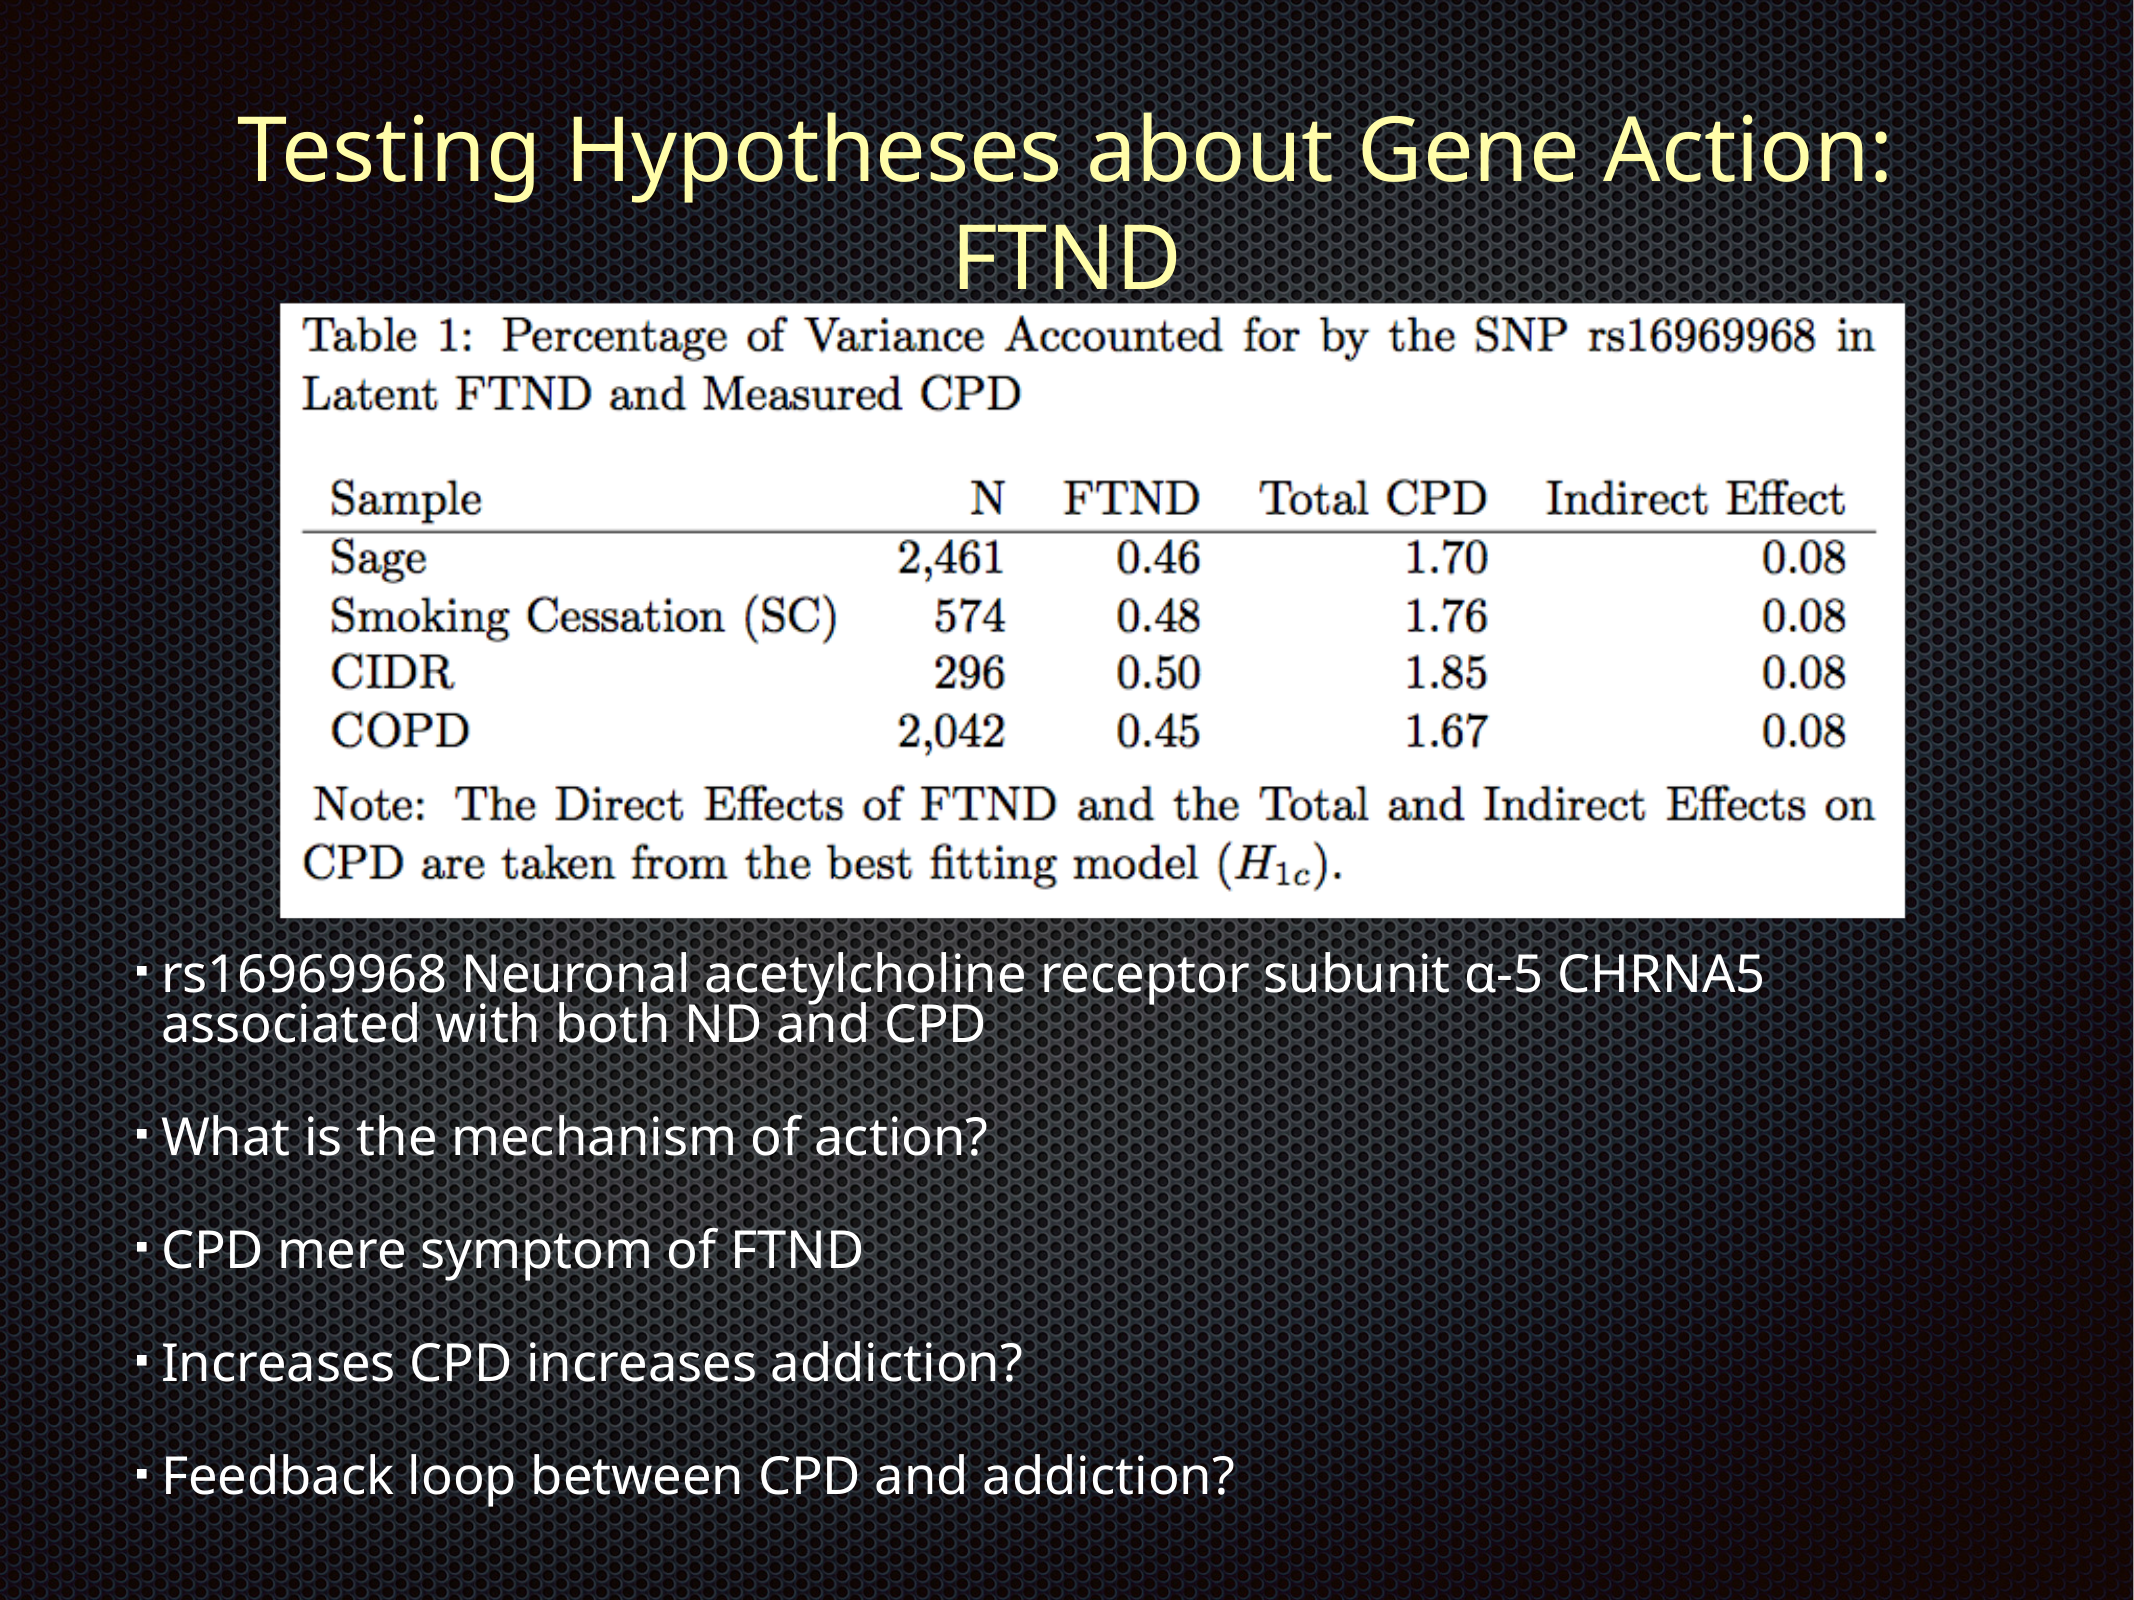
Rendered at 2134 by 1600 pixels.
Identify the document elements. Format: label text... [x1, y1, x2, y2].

title Testing Hypotheses about Gene Action: FTND [128, 41, 2005, 348]
list rs16969968 Neuronal acetylcholine receptor subunit α-5 CHRNA5 associated with both ND and CPD What is the mechanism of action? CPD mere symptom of FTND Increases CPD increases addiction? Feedback loop between CPD and addiction? [128, 348, 2005, 1531]
picture [0, 0, 2134, 1600]
